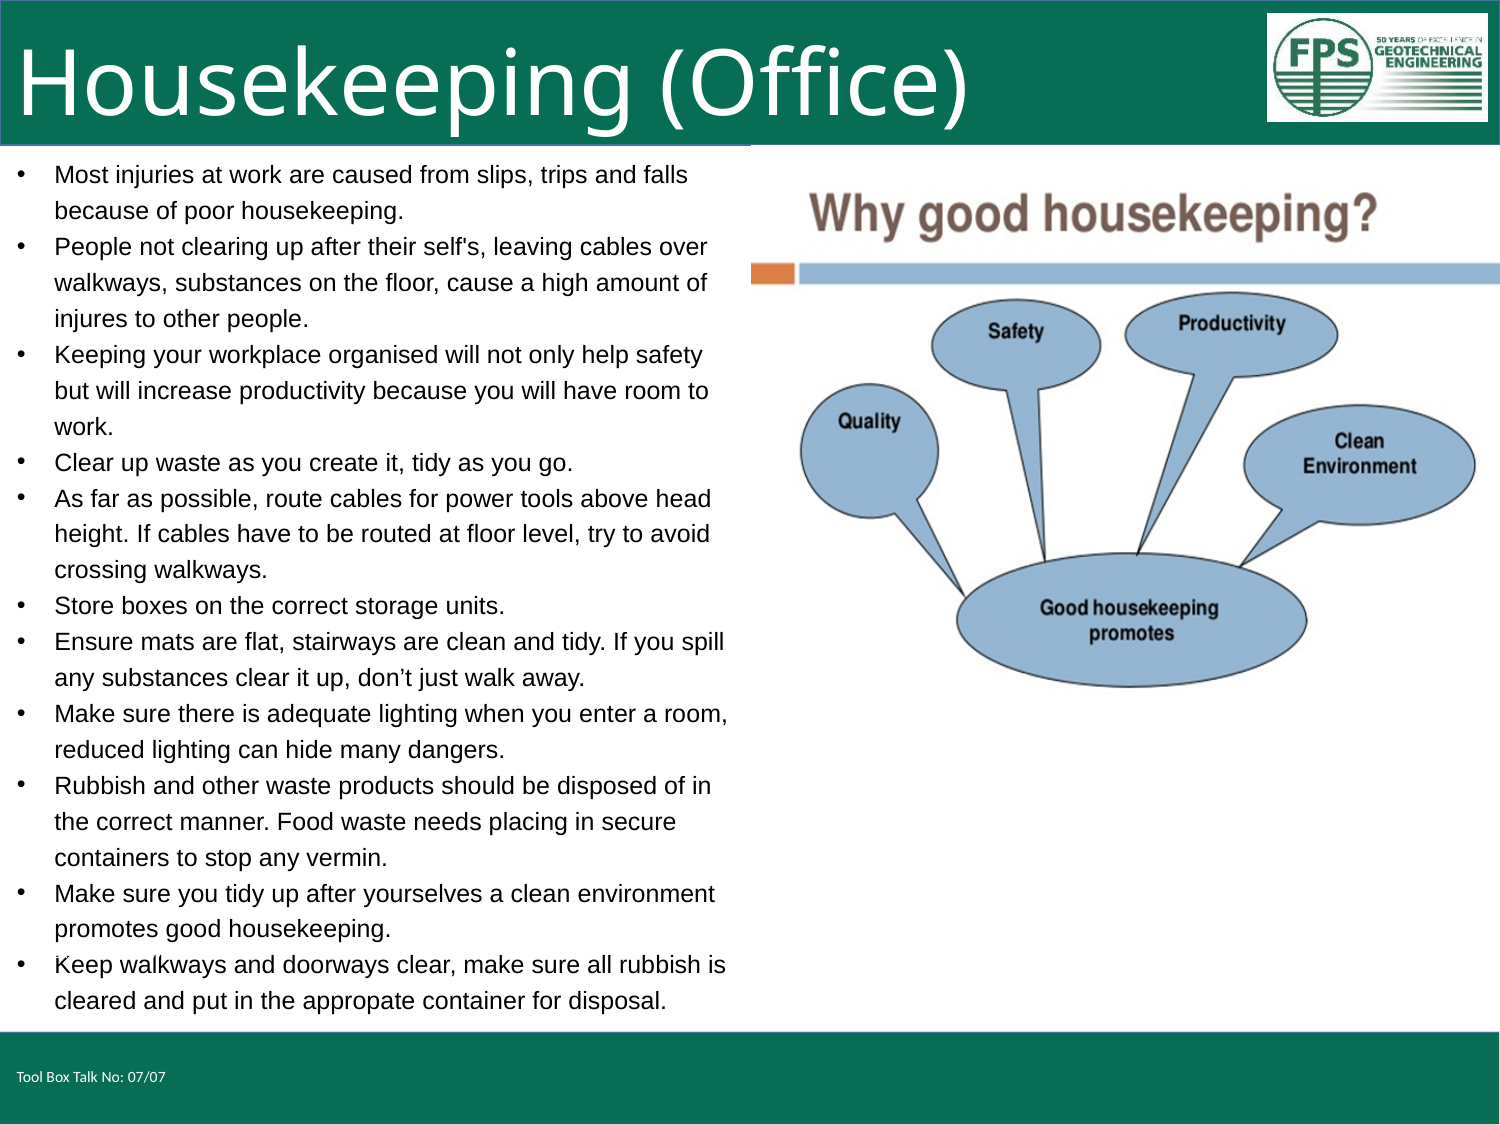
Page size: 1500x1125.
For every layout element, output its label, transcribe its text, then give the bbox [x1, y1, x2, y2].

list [751, 145, 1500, 779]
text_box Tool Box Talk No: 07/07 [1, 1059, 206, 1096]
list Most injuries at work are caused from slips, trips and falls because of poor housekeeping. People not clearing up after their self's, leaving cables over walkways, substances on the floor, cause a high amount of injures to other people. Keeping your workplace organised will not only help safety but will increase productivity because you will have room to work. Clear up waste as you create it, tidy as you go. As far as possible, route cables for power tools above head height. If cables have to be routed at floor level, try to avoid crossing walkways. Store boxes on the correct storage units. Ensure mats are flat, stairways are clean and tidy. If you spill any substances clear it up, don’t just walk away. Make sure there is adequate lighting when you enter a room, reduced lighting can hide many dangers. Rubbish and other waste products should be disposed of in the correct manner. Food waste needs placing in secure containers to stop any vermin. Make sure you tidy up after yourselves a clean environment promotes good housekeeping. Keep walkways and doorways clear, make sure all rubbish is cleared and put in the appropate container for disposal. [1, 146, 750, 1032]
text_box Tool Box Talk No: 07/07 [0, 935, 204, 973]
title Housekeeping (Office) [0, 25, 1294, 146]
picture [0, 1032, 1499, 1124]
picture [1267, 13, 1488, 122]
